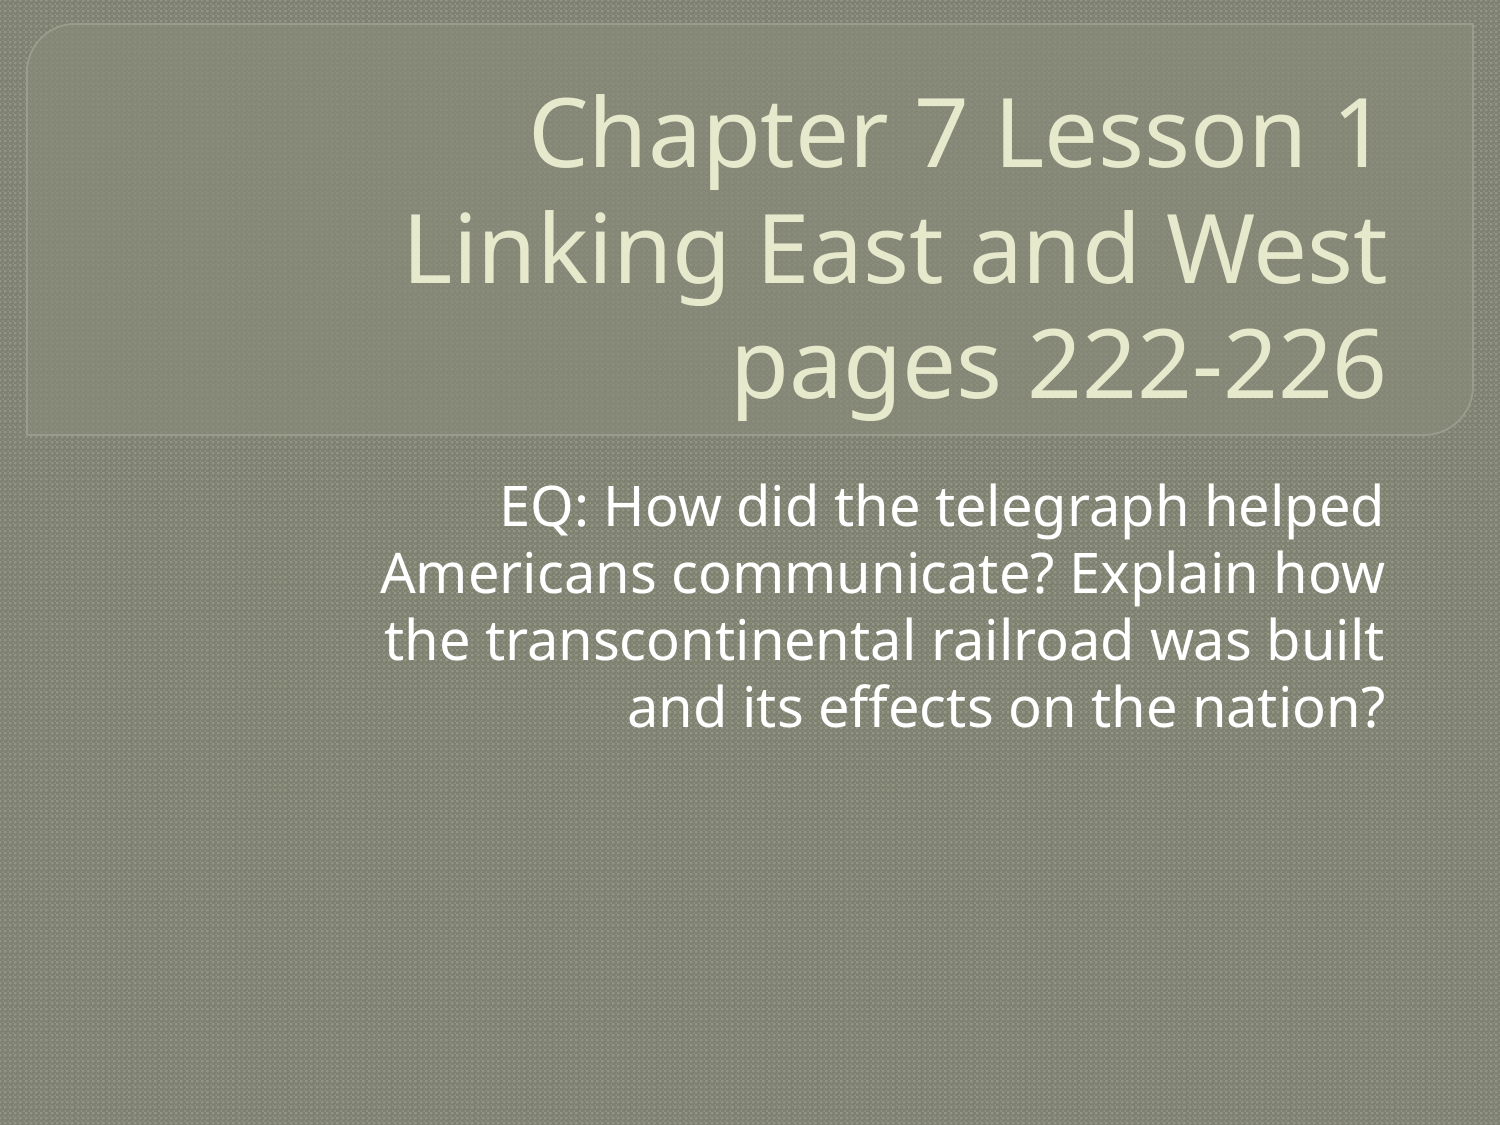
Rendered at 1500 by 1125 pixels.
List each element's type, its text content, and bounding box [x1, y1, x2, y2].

subtitle EQ: How did the telegraph helped Americans communicate? Explain how the transcontinental railroad was built and its effects on the nation? [350, 462, 1427, 750]
title Chapter 7 Lesson 1 Linking East and West pages 222-226 [76, 62, 1427, 425]
